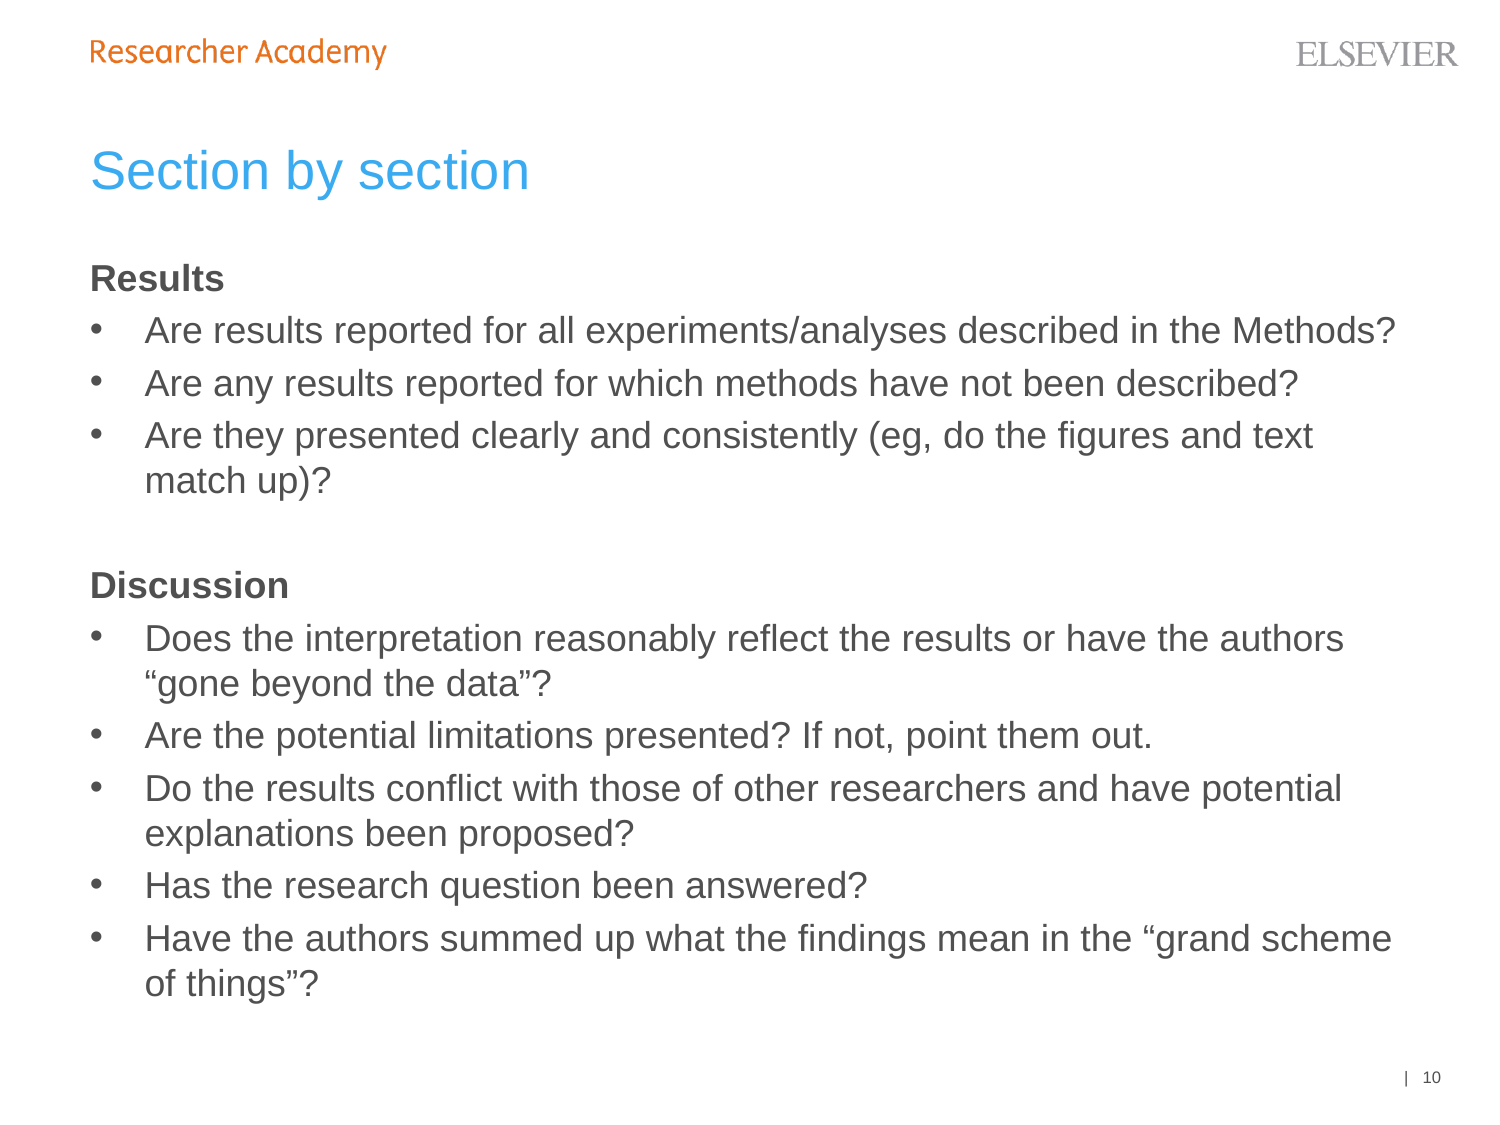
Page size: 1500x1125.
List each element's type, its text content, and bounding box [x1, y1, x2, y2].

picture [73, 15, 405, 92]
list Results Are results reported for all experiments/analyses described in the Methods? Are any results reported for which methods have not been described? Are they presented clearly and consistently (eg, do the figures and text match up)? Discussion Does the interpretation reasonably reflect the results or have the authors “gone beyond the data”? Are the potential limitations presented? If not, point them out. Do the results conflict with those of other researchers and have potential explanations been proposed? Has the research question been answered? Have the authors summed up what the findings mean in the “grand scheme of things”? [75, 246, 1427, 1050]
picture [1270, 26, 1484, 82]
title Section by section [75, 137, 1427, 200]
